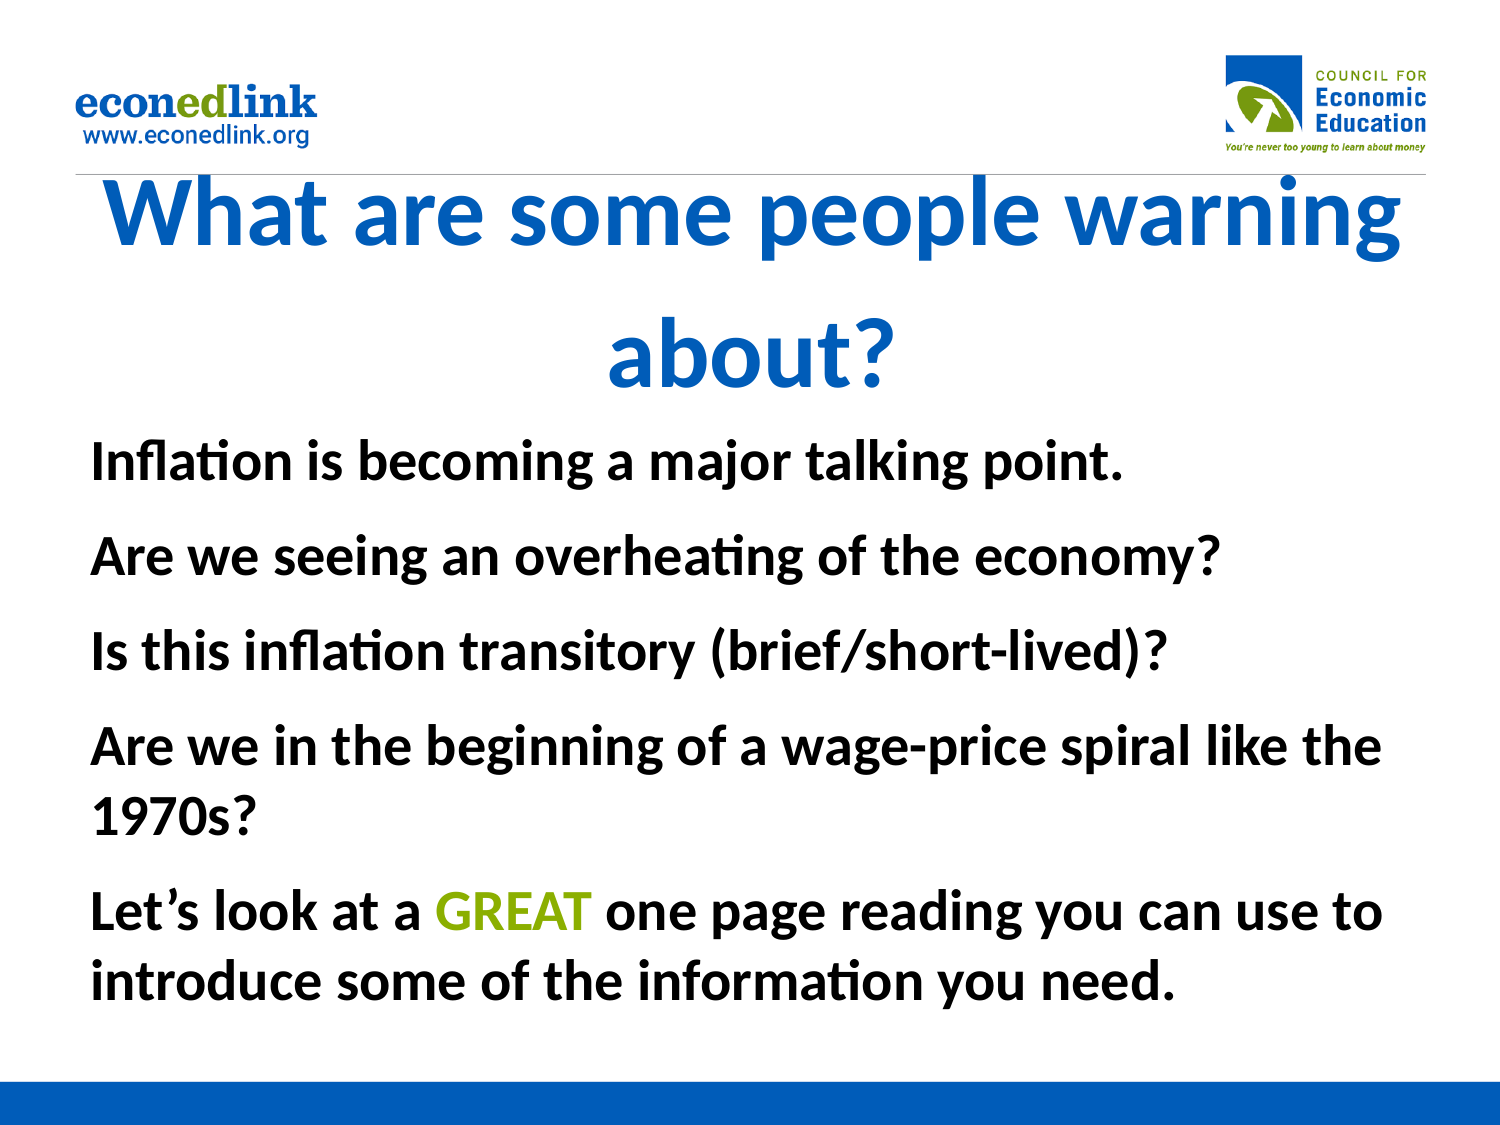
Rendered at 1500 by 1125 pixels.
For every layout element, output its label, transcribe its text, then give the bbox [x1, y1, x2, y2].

picture [0, 0, 1500, 1125]
list Inflation is becoming a major talking point. Are we seeing an overheating of the economy? Is this inflation transitory (brief/short-lived)? Are we in the beginning of a wage-price spiral like the 1970s? Let’s look at a GREAT one page reading you can use to introduce some of the information you need. [75, 415, 1425, 1038]
title What are some people warning about? [31, 172, 1474, 360]
